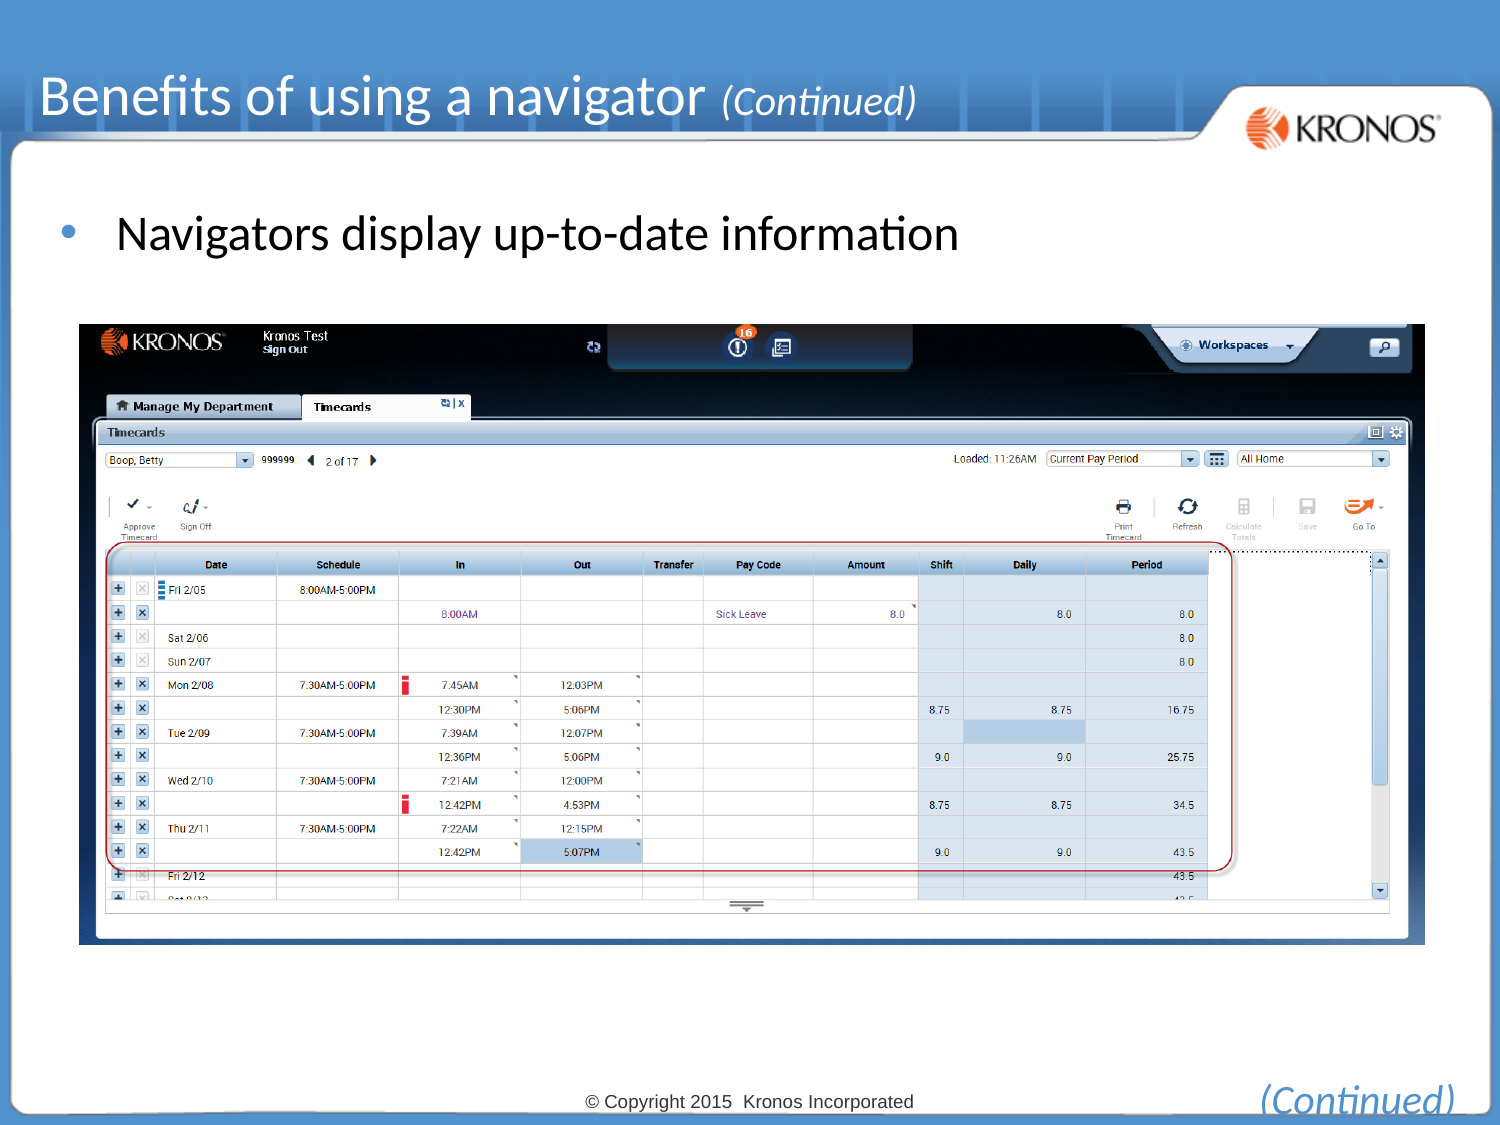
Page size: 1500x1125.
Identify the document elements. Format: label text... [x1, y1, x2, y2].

picture [0, 0, 1500, 1125]
list Navigators display up-to-date information [45, 193, 1371, 1038]
title Benefits of using a navigator (Continued) [24, 0, 1180, 135]
text_box (Continued) [1186, 1072, 1457, 1123]
